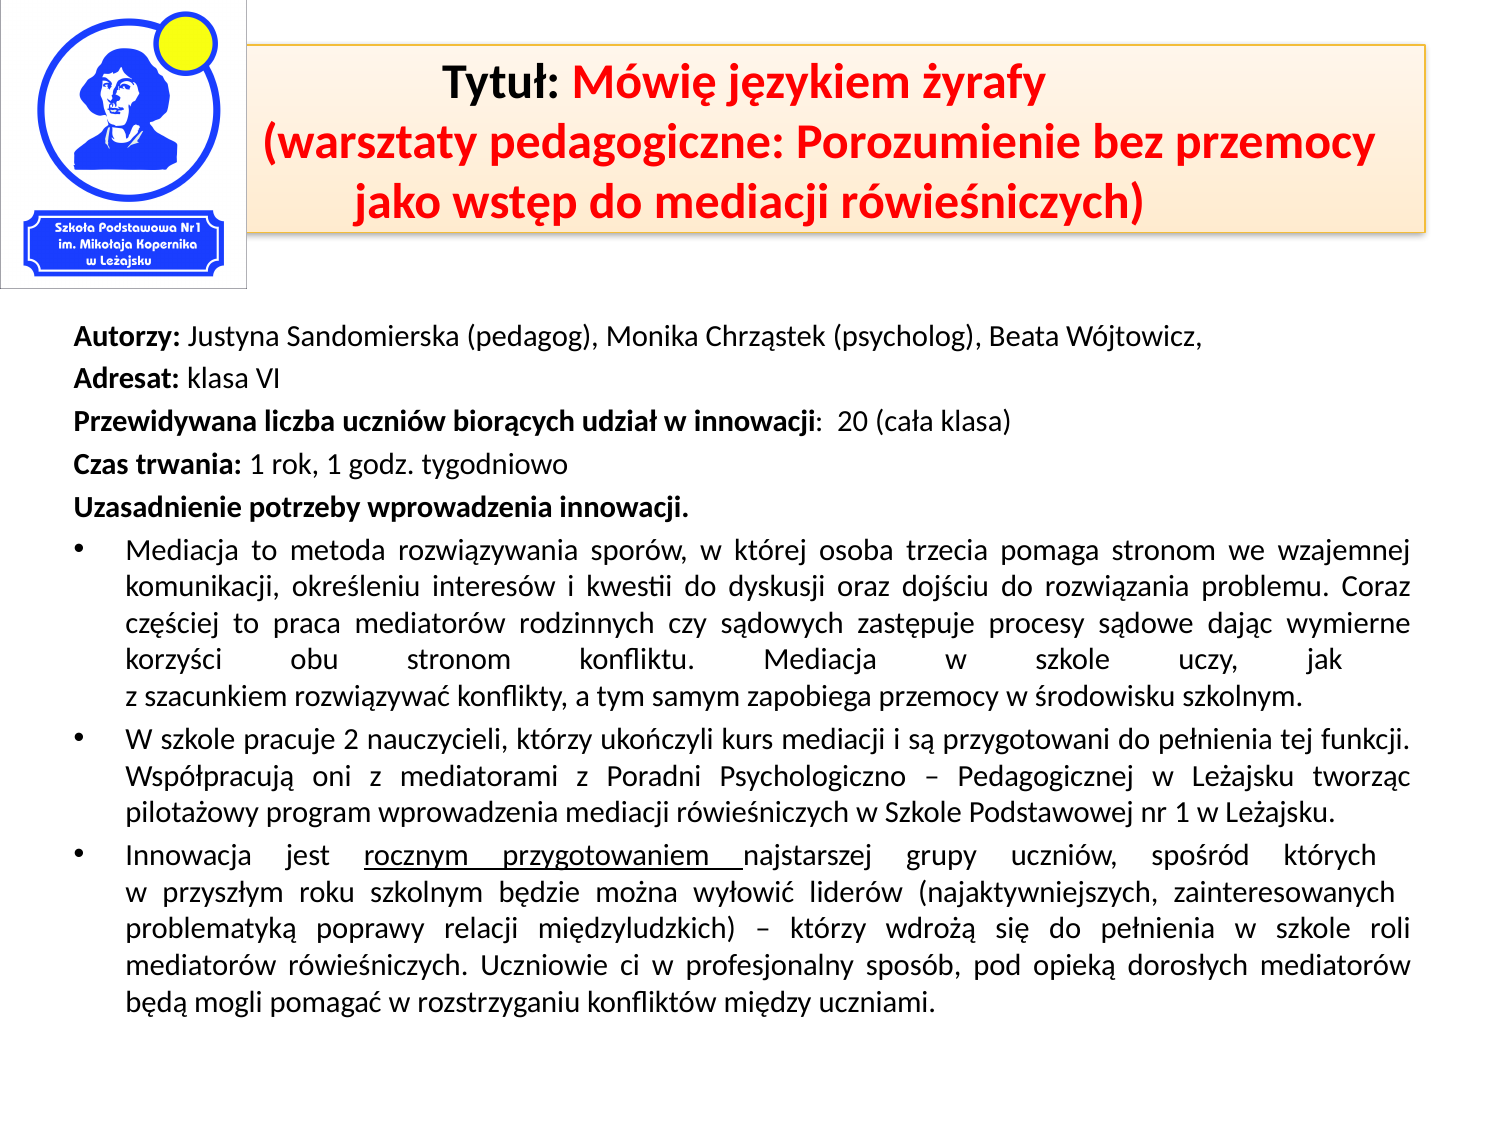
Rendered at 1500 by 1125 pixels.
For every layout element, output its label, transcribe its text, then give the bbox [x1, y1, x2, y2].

list Autorzy: Justyna Sandomierska (pedagog), Monika Chrząstek (psycholog), Beata Wójtowicz, Adresat: klasa VI Przewidywana liczba uczniów biorących udział w innowacji: 20 (cała klasa) Czas trwania: 1 rok, 1 godz. tygodniowo Uzasadnienie potrzeby wprowadzenia innowacji. Mediacja to metoda rozwiązywania sporów, w której osoba trzecia pomaga stronom we wzajemnej komunikacji, określeniu interesów i kwestii do dyskusji oraz dojściu do rozwiązania problemu. Coraz częściej to praca mediatorów rodzinnych czy sądowych zastępuje procesy sądowe dając wymierne korzyści obu stronom konfliktu. Mediacja w szkole uczy, jak z szacunkiem rozwiązywać konflikty, a tym samym zapobiega przemocy w środowisku szkolnym. W szkole pracuje 2 nauczycieli, którzy ukończyli kurs mediacji i są przygotowani do pełnienia tej funkcji. Współpracują oni z mediatorami z Poradni Psychologiczno – Pedagogicznej w Leżajsku tworząc pilotażowy program wprowadzenia mediacji rówieśniczych w Szkole Podstawowej nr 1 w Leżajsku. Innowacja jest rocznym przygotowaniem najstarszej grupy uczniów, spośród których w przyszłym roku szkolnym będzie można wyłowić liderów (najaktywniejszych, zainteresowanych problematyką poprawy relacji międzyludzkich) – którzy wdrożą się do pełnienia w szkole roli mediatorów rówieśniczych. Uczniowie ci w profesjonalny sposób, pod opieką dorosłych mediatorów będą mogli pomagać w rozstrzyganiu konfliktów między uczniami. [58, 262, 1425, 1079]
picture [0, 0, 247, 289]
title Tytuł: Mówię językiem żyrafy (warsztaty pedagogiczne: Porozumienie bez przemocy jako wstęp do mediacji rówieśniczych) [251, 44, 1426, 233]
